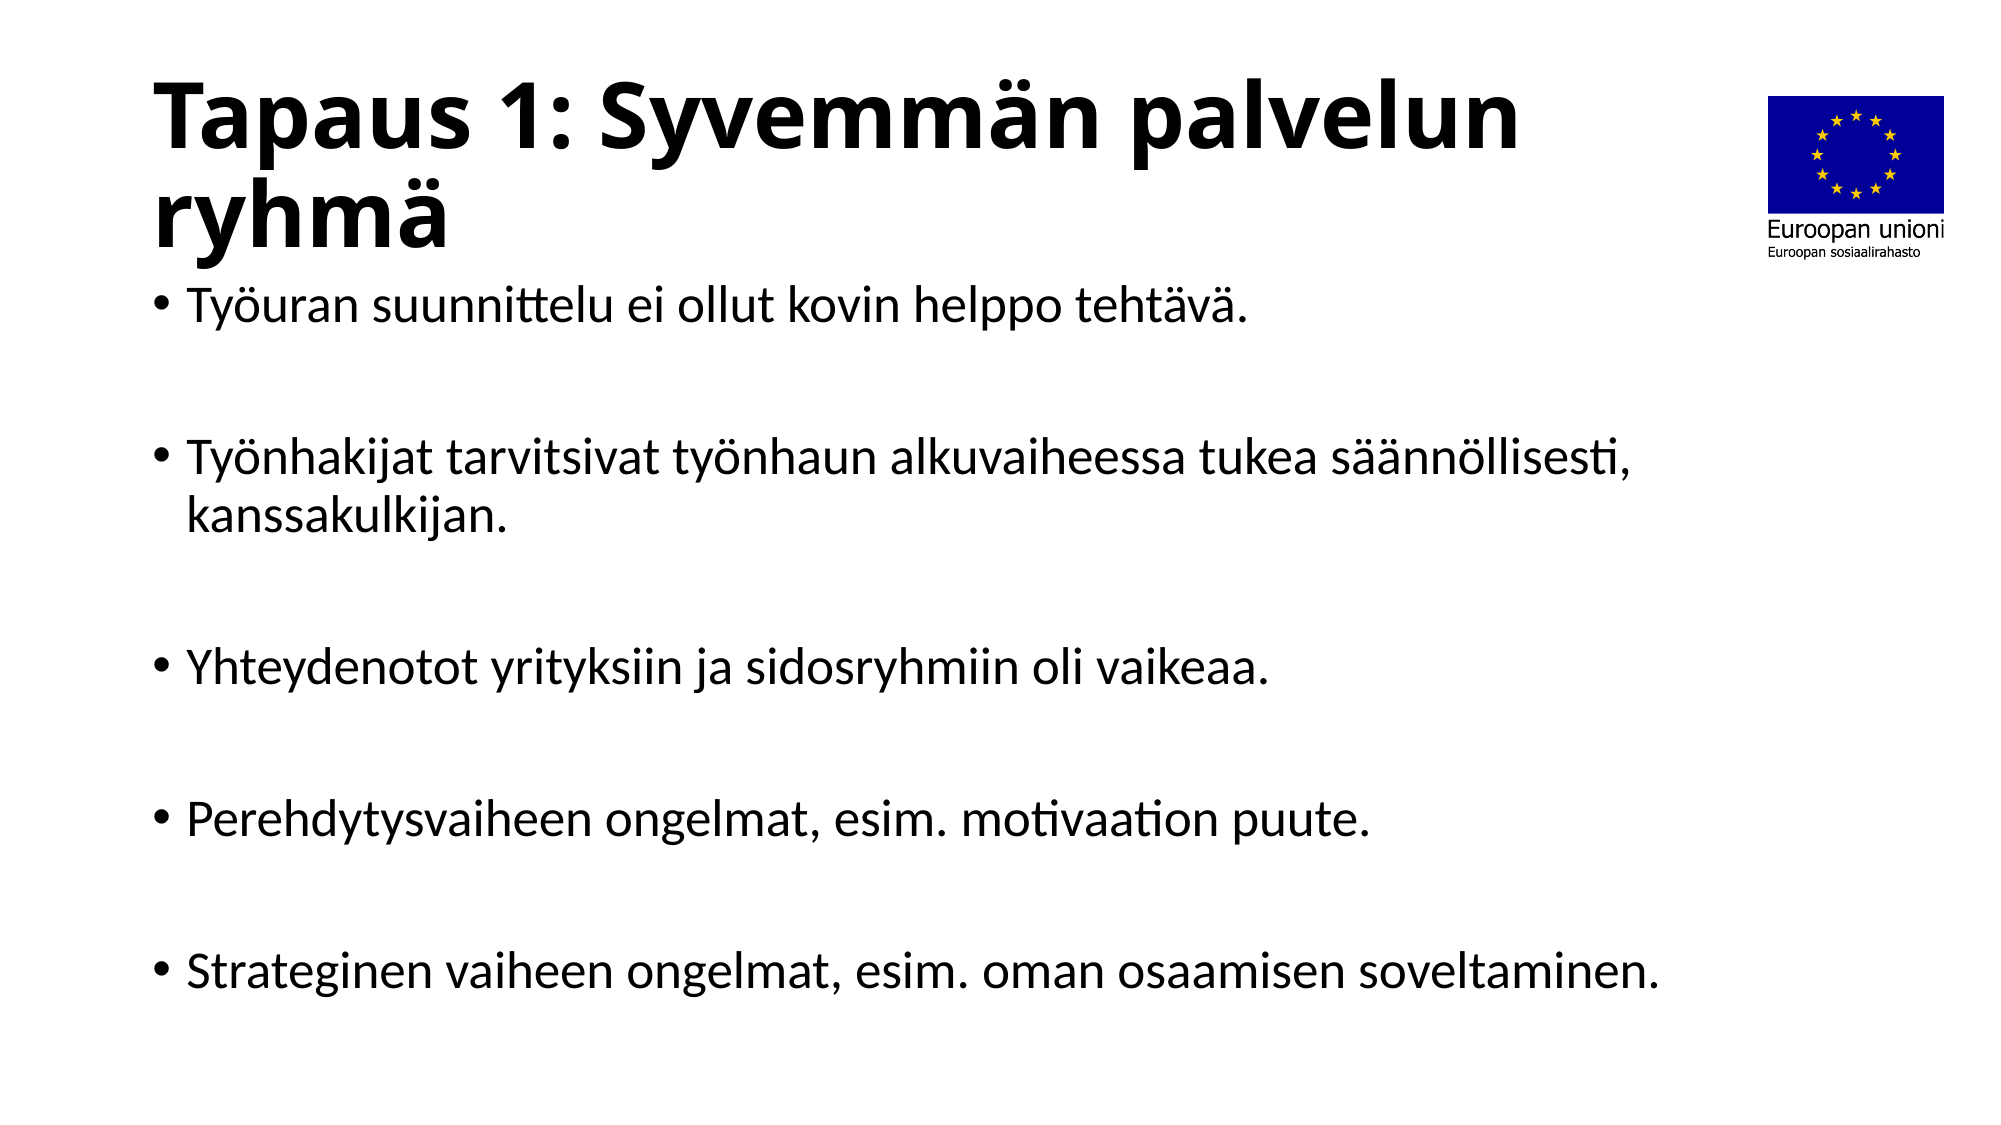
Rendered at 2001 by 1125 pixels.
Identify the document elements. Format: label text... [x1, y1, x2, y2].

picture [1768, 96, 1944, 278]
title Tapaus 1: Syvemmän palvelun ryhmä [137, 59, 1863, 186]
list Työuran suunnittelu ei ollut kovin helppo tehtävä. Työnhakijat tarvitsivat työnhaun alkuvaiheessa tukea säännöllisesti, kanssakulkijan. Yhteydenotot yrityksiin ja sidosryhmiin oli vaikeaa. Perehdytysvaiheen ongelmat, esim. motivaation puute. Strateginen vaiheen ongelmat, esim. oman osaamisen soveltaminen. [137, 186, 1863, 1014]
